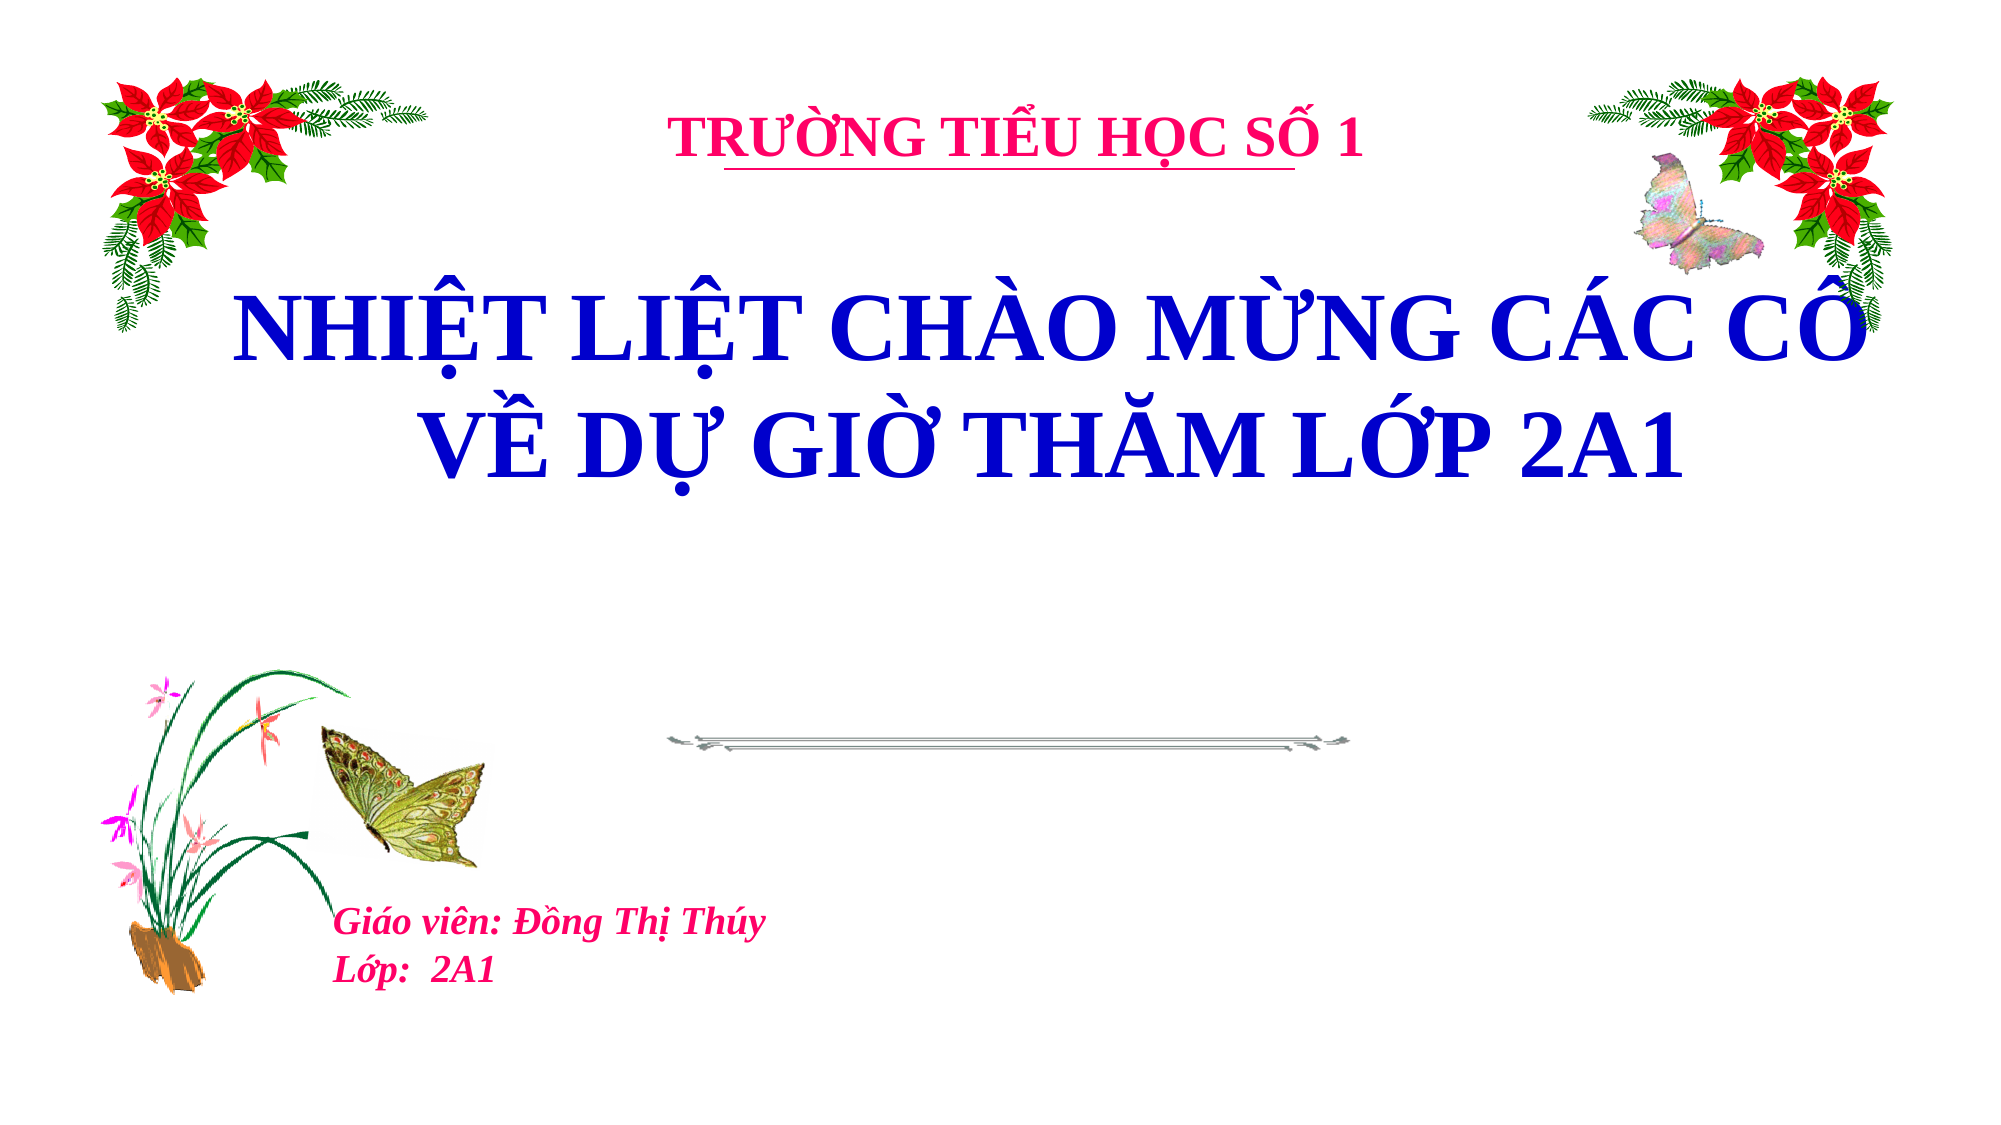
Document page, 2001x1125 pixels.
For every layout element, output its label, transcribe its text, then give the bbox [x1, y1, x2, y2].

text_box NHIỆT LIỆT CHÀO MỪNG CÁC CÔ VỀ DỰ GIỜ THĂM LỚP 2A1 [180, 253, 1923, 507]
picture [100, 669, 494, 995]
picture [136, 40, 393, 369]
picture [664, 733, 1355, 760]
picture [1570, 50, 1870, 358]
text_box Giáo viên: Đồng Thị Thúy Lớp: 2A1 [314, 885, 1049, 1000]
text_box TRƯỜNG TIỂU HỌC SỐ 1 [400, 89, 1612, 178]
